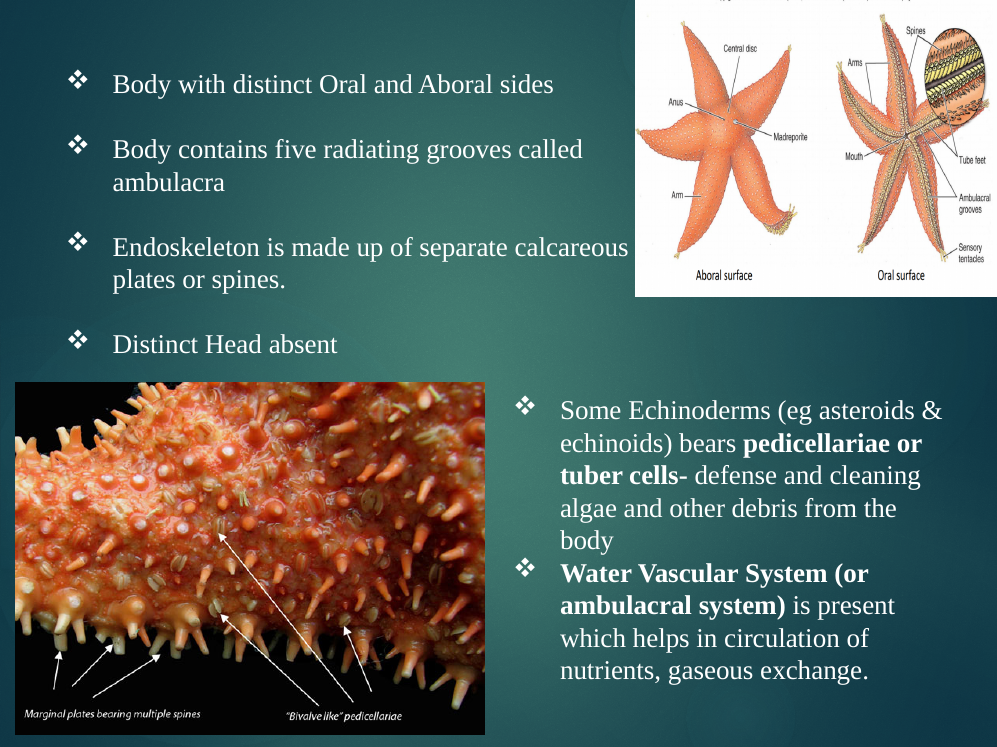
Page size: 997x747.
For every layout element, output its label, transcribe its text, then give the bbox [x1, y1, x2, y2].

picture [635, 0, 997, 297]
text_box Some Echinoderms (eg asteroids & echinoids) bears pedicellariae or tuber cells- defense and cleaning algae and other debris from the body Water Vascular System (or ambulacral system) is present which helps in circulation of nutrients, gaseous exchange. [498, 385, 970, 693]
text_box Body with distinct Oral and Aboral sides Body contains five radiating grooves called ambulacra Endoskeleton is made up of separate calcareous plates or spines. Distinct Head absent [51, 59, 678, 477]
picture [15, 382, 485, 735]
